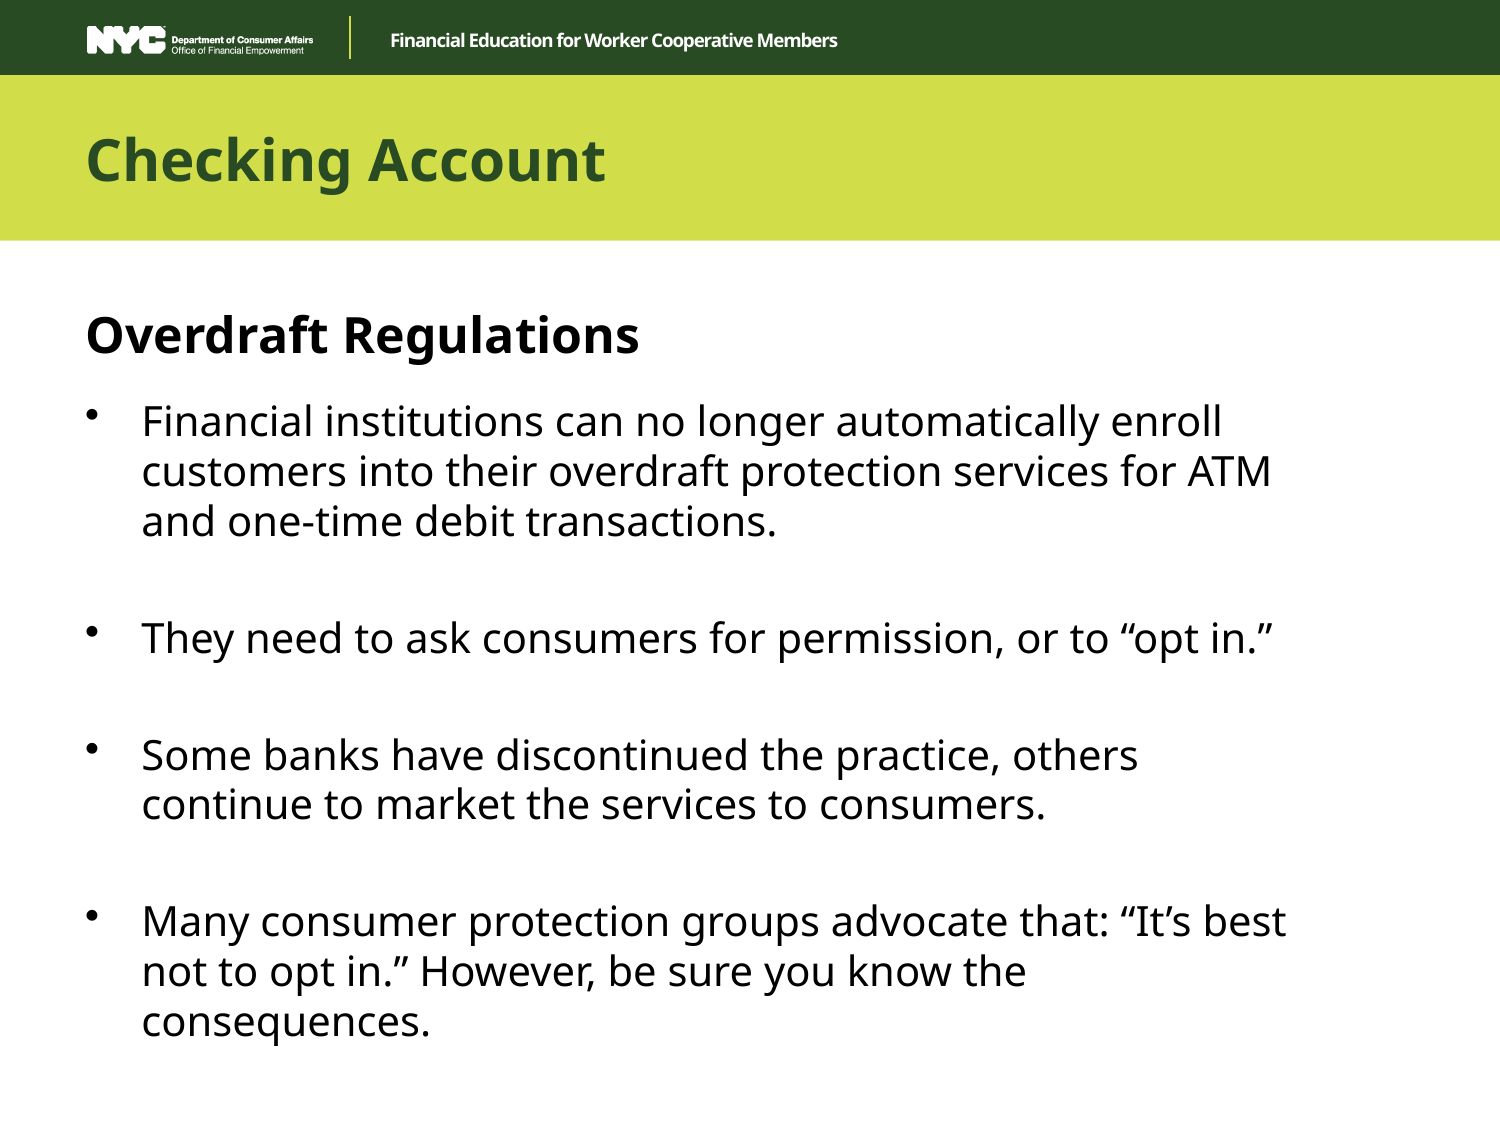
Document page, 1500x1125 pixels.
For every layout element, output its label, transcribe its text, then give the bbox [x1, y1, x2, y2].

text_box Financial institutions can no longer automatically enroll customers into their overdraft protection services for ATM and one-time debit transactions. They need to ask consumers for permission, or to “opt in.” Some banks have discontinued the practice, others continue to market the services to consumers. Many consumer protection groups advocate that: “It’s best not to opt in.” However, be sure you know the consequences. [70, 387, 1325, 1047]
picture [49, 26, 788, 138]
text_box Overdraft Regulations [70, 245, 1438, 421]
text_box [0, 0, 1500, 77]
text_box Financial Education for Worker Cooperative Members [375, 22, 1208, 57]
text_box [0, 77, 1500, 243]
text_box Checking Account [70, 125, 1421, 190]
